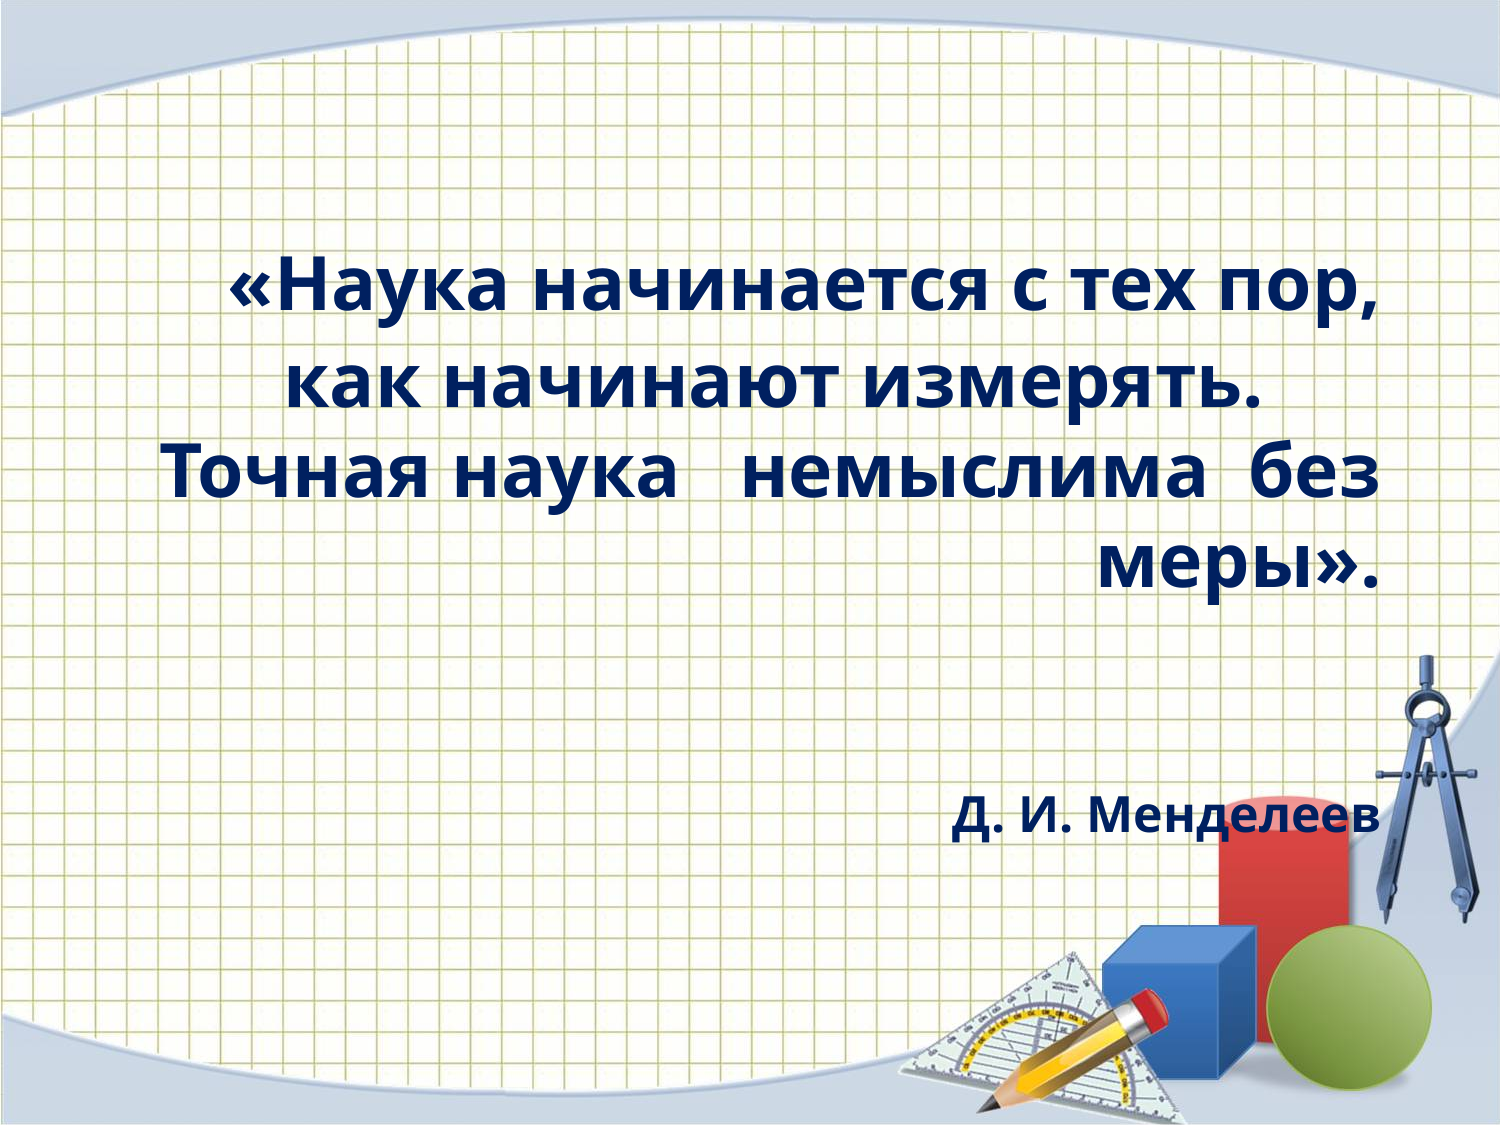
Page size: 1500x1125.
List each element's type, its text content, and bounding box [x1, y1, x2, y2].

picture [0, 0, 1500, 1125]
title «Наука начинается с тех пор, как начинают измерять. Точная наука немыслима без меры». Д. И. Менделеев [46, 140, 1397, 741]
